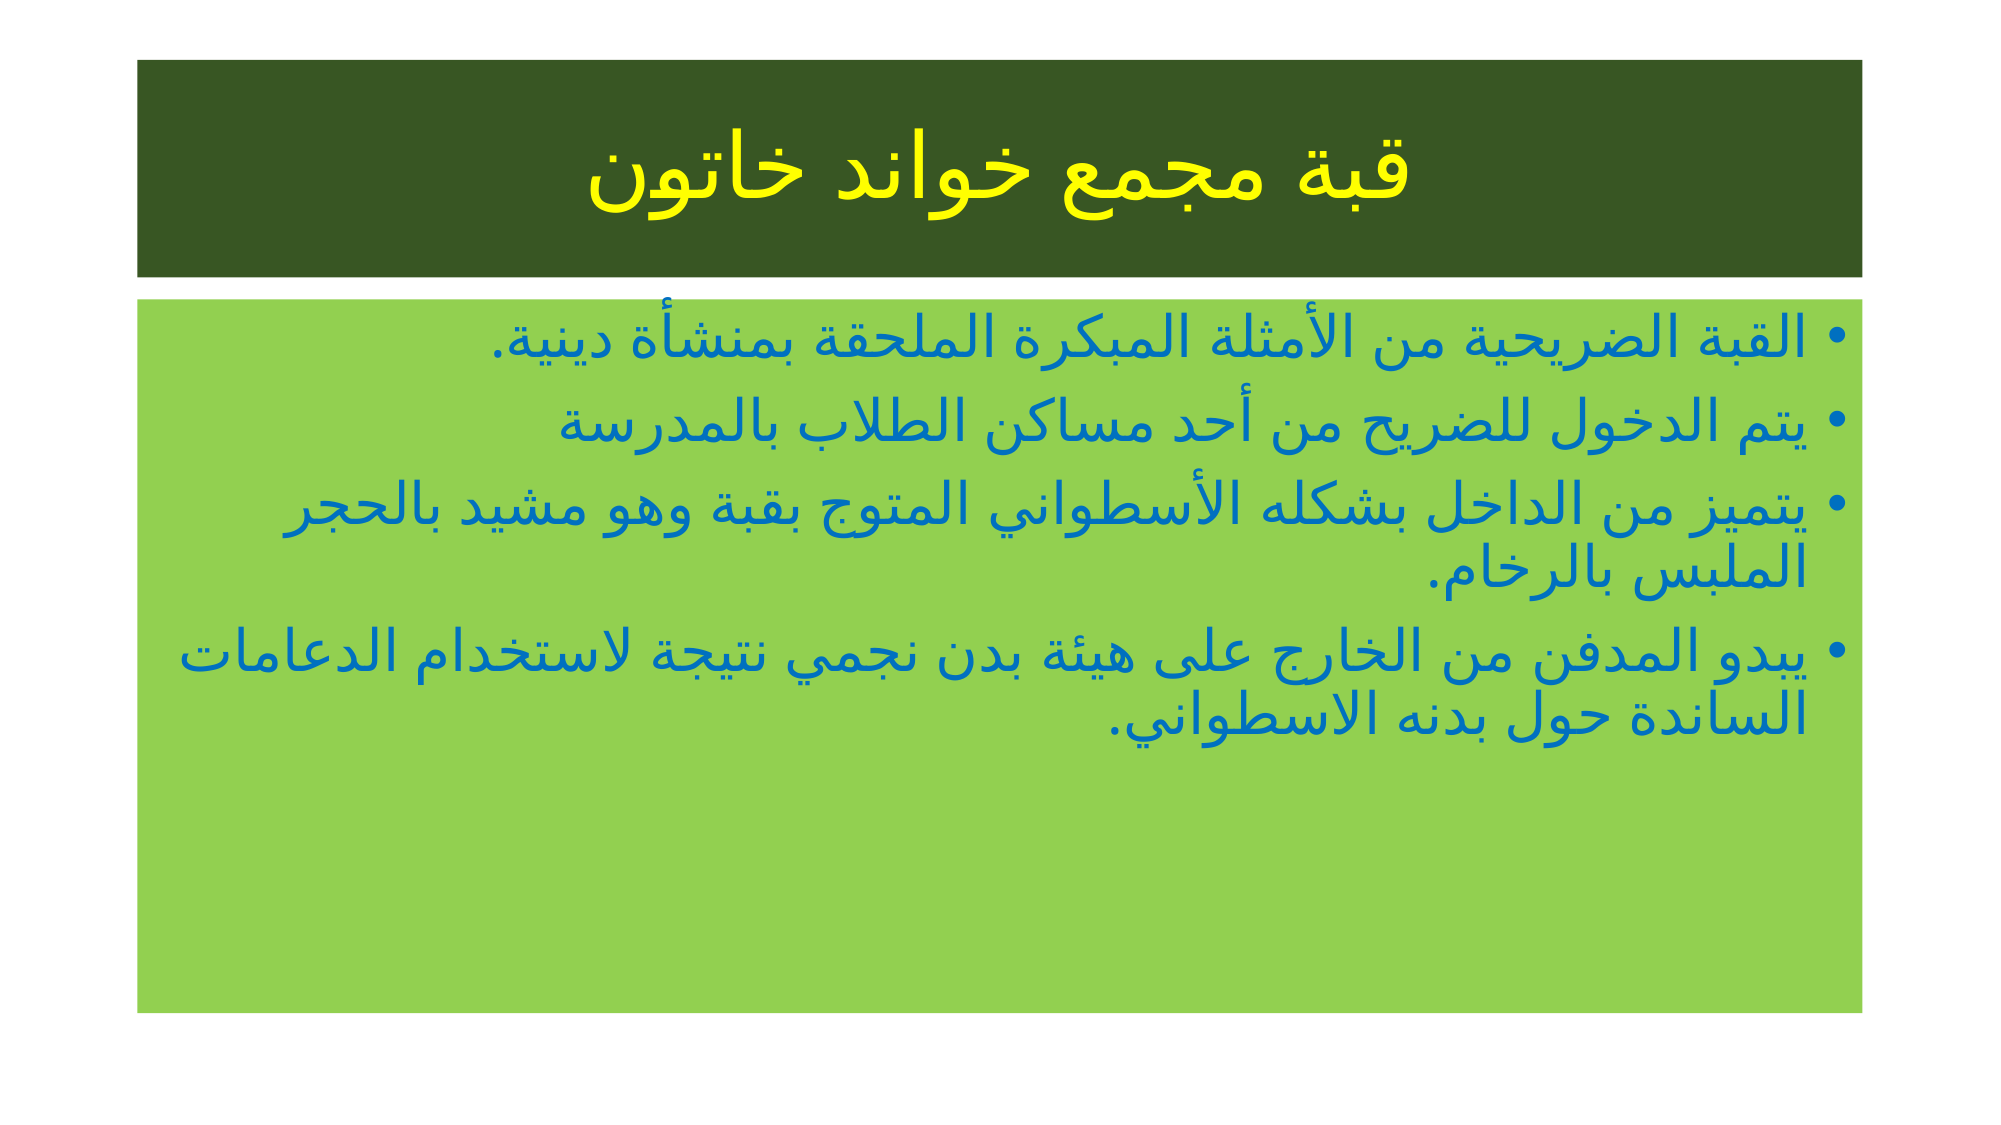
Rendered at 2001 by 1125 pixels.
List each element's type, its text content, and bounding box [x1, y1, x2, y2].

list القبة الضريحية من الأمثلة المبكرة الملحقة بمنشأة دينية. يتم الدخول للضريح من أحد مساكن الطلاب بالمدرسة يتميز من الداخل بشكله الأسطواني المتوج بقبة وهو مشيد بالحجر الملبس بالرخام. يبدو المدفن من الخارج على هيئة بدن نجمي نتيجة لاستخدام الدعامات الساندة حول بدنه الاسطواني. [137, 299, 1863, 1014]
title قبة مجمع خواند خاتون [137, 59, 1863, 278]
